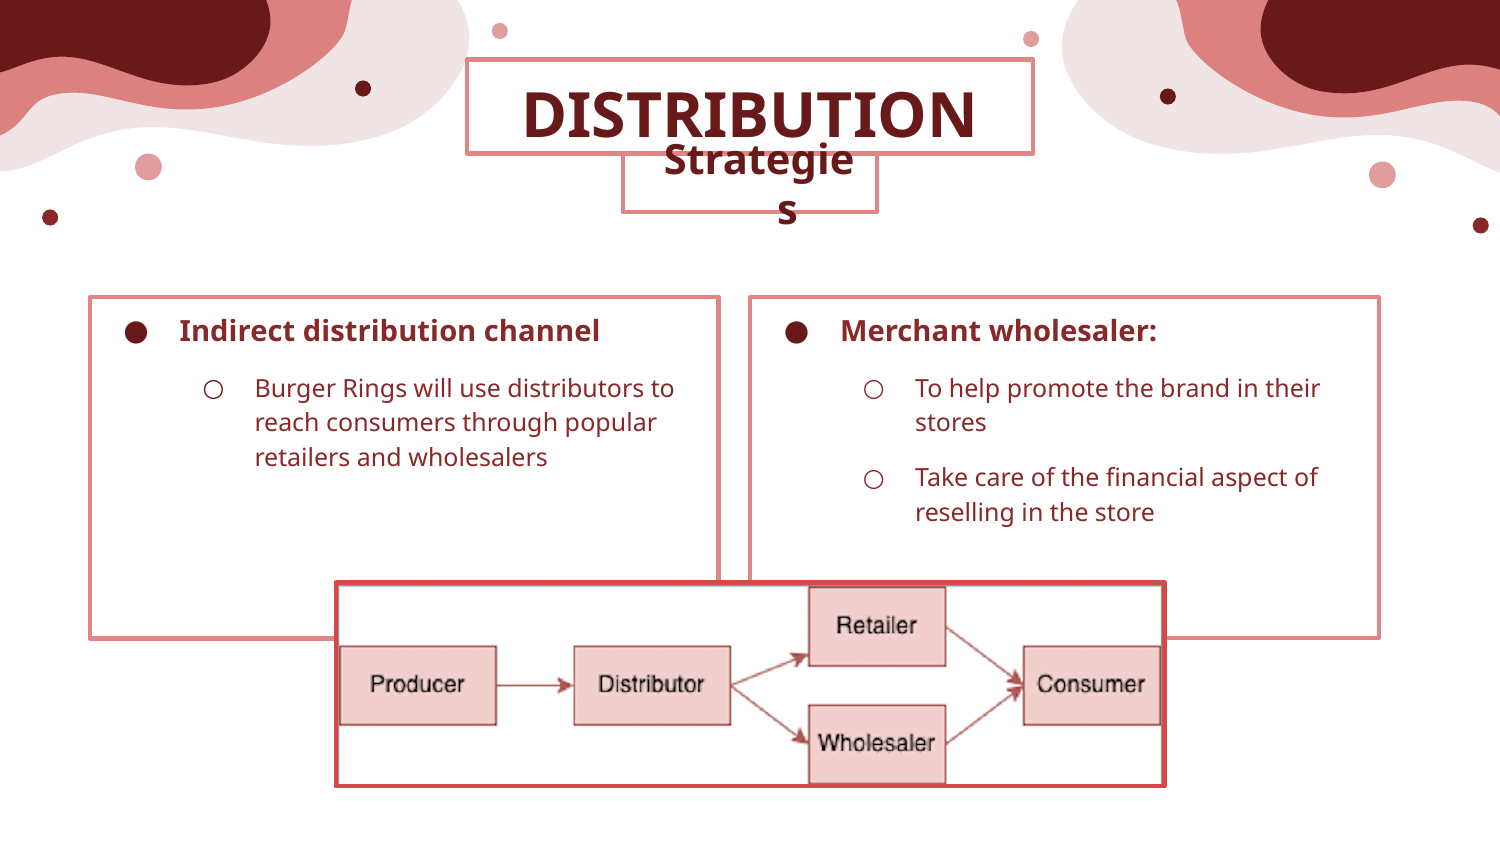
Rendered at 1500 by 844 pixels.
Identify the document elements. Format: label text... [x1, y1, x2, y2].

picture [337, 584, 1163, 785]
title DISTRIBUTION [466, 59, 1033, 154]
subtitle Strategies [622, 153, 878, 213]
text_box Merchant wholesaler: To help promote the brand in their stores Take care of the financial aspect of reselling in the store [749, 296, 1379, 639]
subtitle Indirect distribution channel Burger Rings will use distributors to reach consumers through popular retailers and wholesalers [89, 296, 719, 639]
